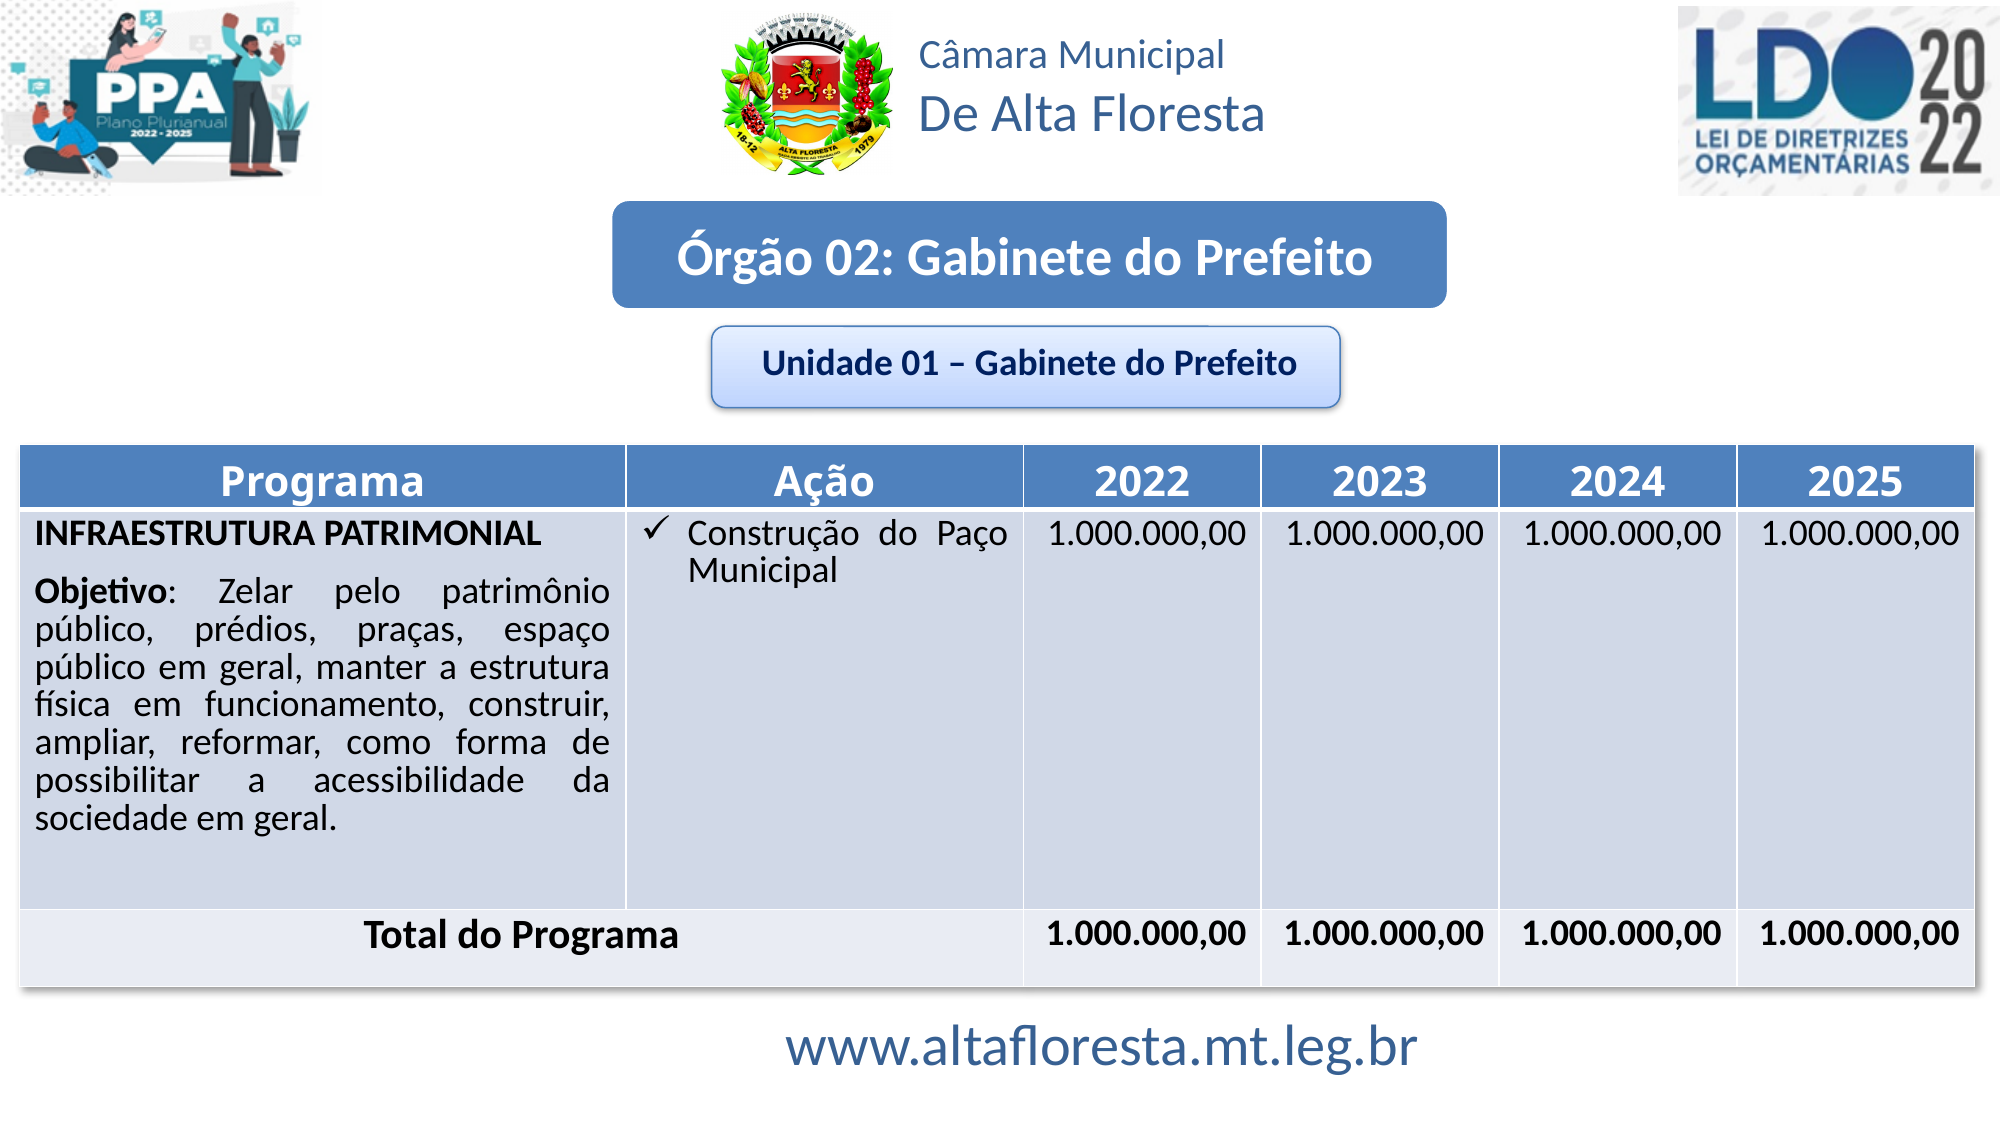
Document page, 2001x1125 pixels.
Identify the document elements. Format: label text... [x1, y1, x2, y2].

table_cell 1.000.000,00 [1738, 910, 1974, 986]
table_cell 1.000.000,00 [1262, 512, 1498, 909]
picture [1677, 6, 2000, 196]
text_box [608, 196, 1452, 313]
picture [0, 0, 322, 196]
table_header 2024 [1500, 445, 1736, 507]
text_box Unidade 01 – Gabinete do Prefeito [710, 325, 1341, 409]
table_cell 1.000.000,00 [1500, 910, 1736, 986]
table_cell INFRAESTRUTURA PATRIMONIAL Objetivo: Zelar pelo patrimônio público, prédios, praças, espaço público em geral, manter a estrutura física em funcionamento, construir, ampliar, reformar, como forma de possibilitar a acessibilidade da sociedade em geral. [20, 512, 625, 909]
text_box Órgão 02: Gabinete do Prefeito [662, 214, 1390, 294]
picture [720, 11, 893, 175]
table_cell 1.000.000,00 [1024, 910, 1260, 986]
table_cell 1.000.000,00 [1262, 910, 1498, 986]
table_cell 1.000.000,00 [1024, 512, 1260, 909]
table_header Ação [627, 445, 1023, 507]
table_cell Construção do Paço Municipal [627, 512, 1023, 909]
table_cell Total do Programa [20, 910, 1023, 986]
table_header 2022 [1024, 445, 1260, 507]
table_header 2023 [1262, 445, 1498, 507]
table_header Programa [20, 445, 625, 507]
table_header 2025 [1738, 445, 1974, 507]
table_cell 1.000.000,00 [1738, 512, 1974, 909]
text_box Câmara Municipal De Alta Floresta [904, 19, 1671, 150]
table_cell 1.000.000,00 [1500, 512, 1736, 909]
text_box www.altafloresta.mt.leg.br [770, 999, 1434, 1085]
